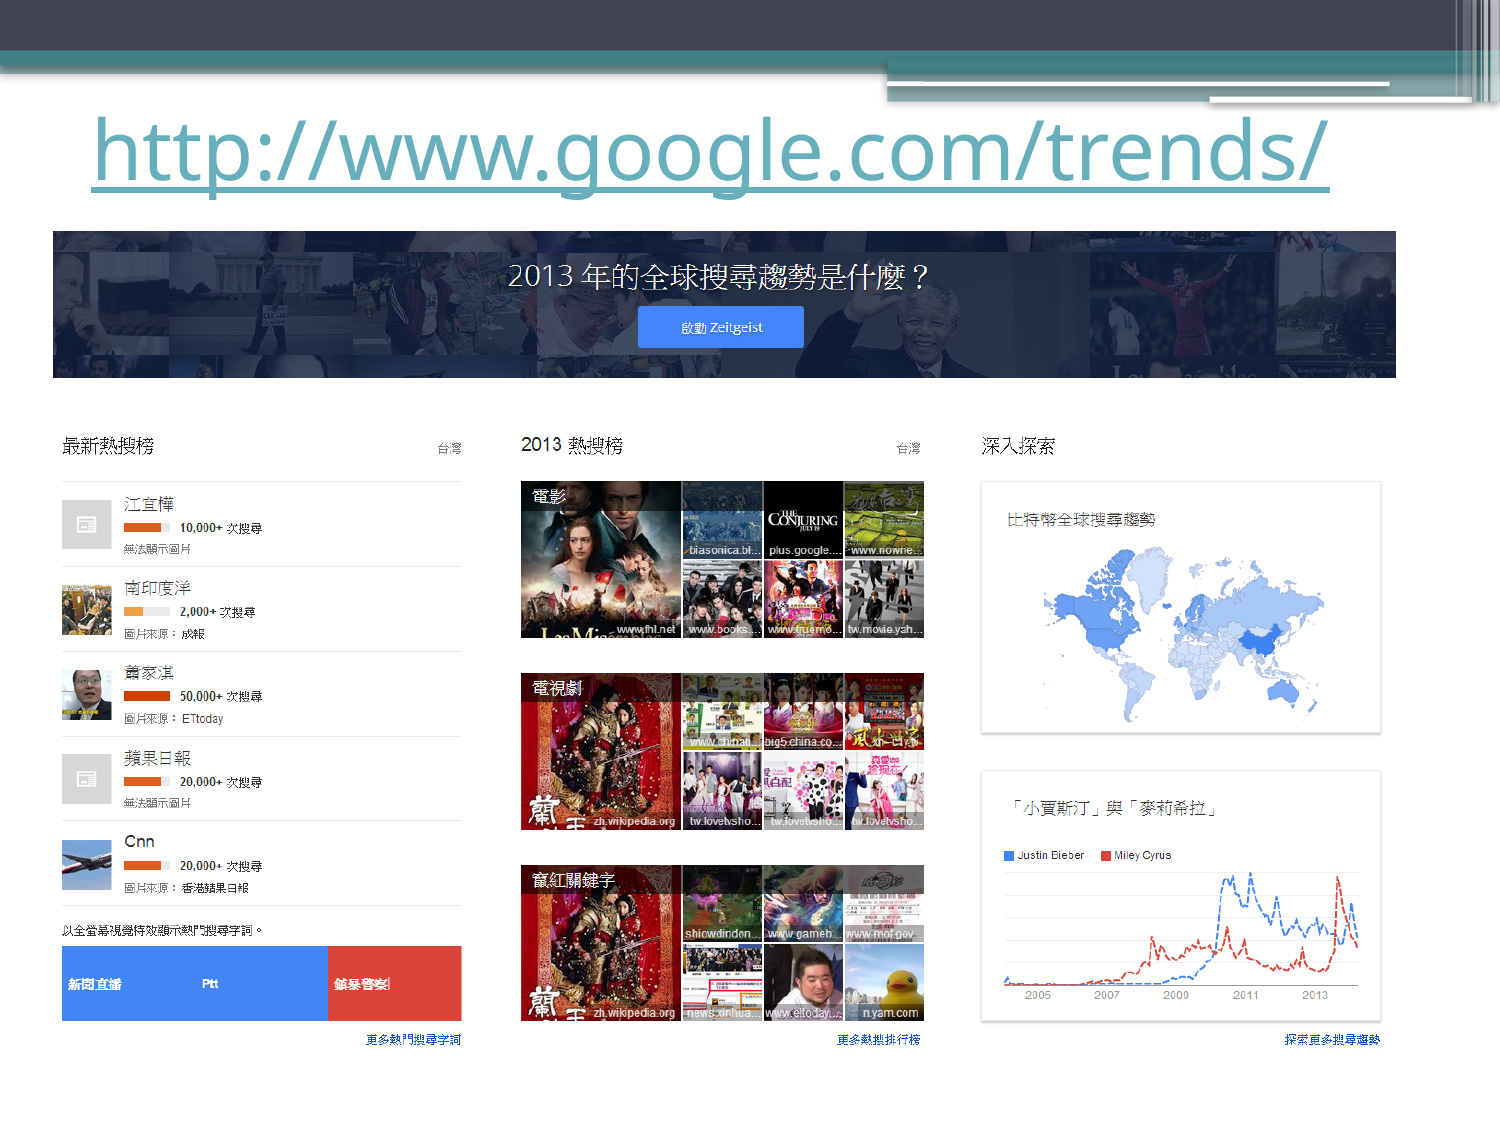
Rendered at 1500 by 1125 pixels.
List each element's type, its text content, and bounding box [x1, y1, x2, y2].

title http://www.google.com/trends/ [76, 66, 1427, 242]
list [52, 231, 1396, 1055]
